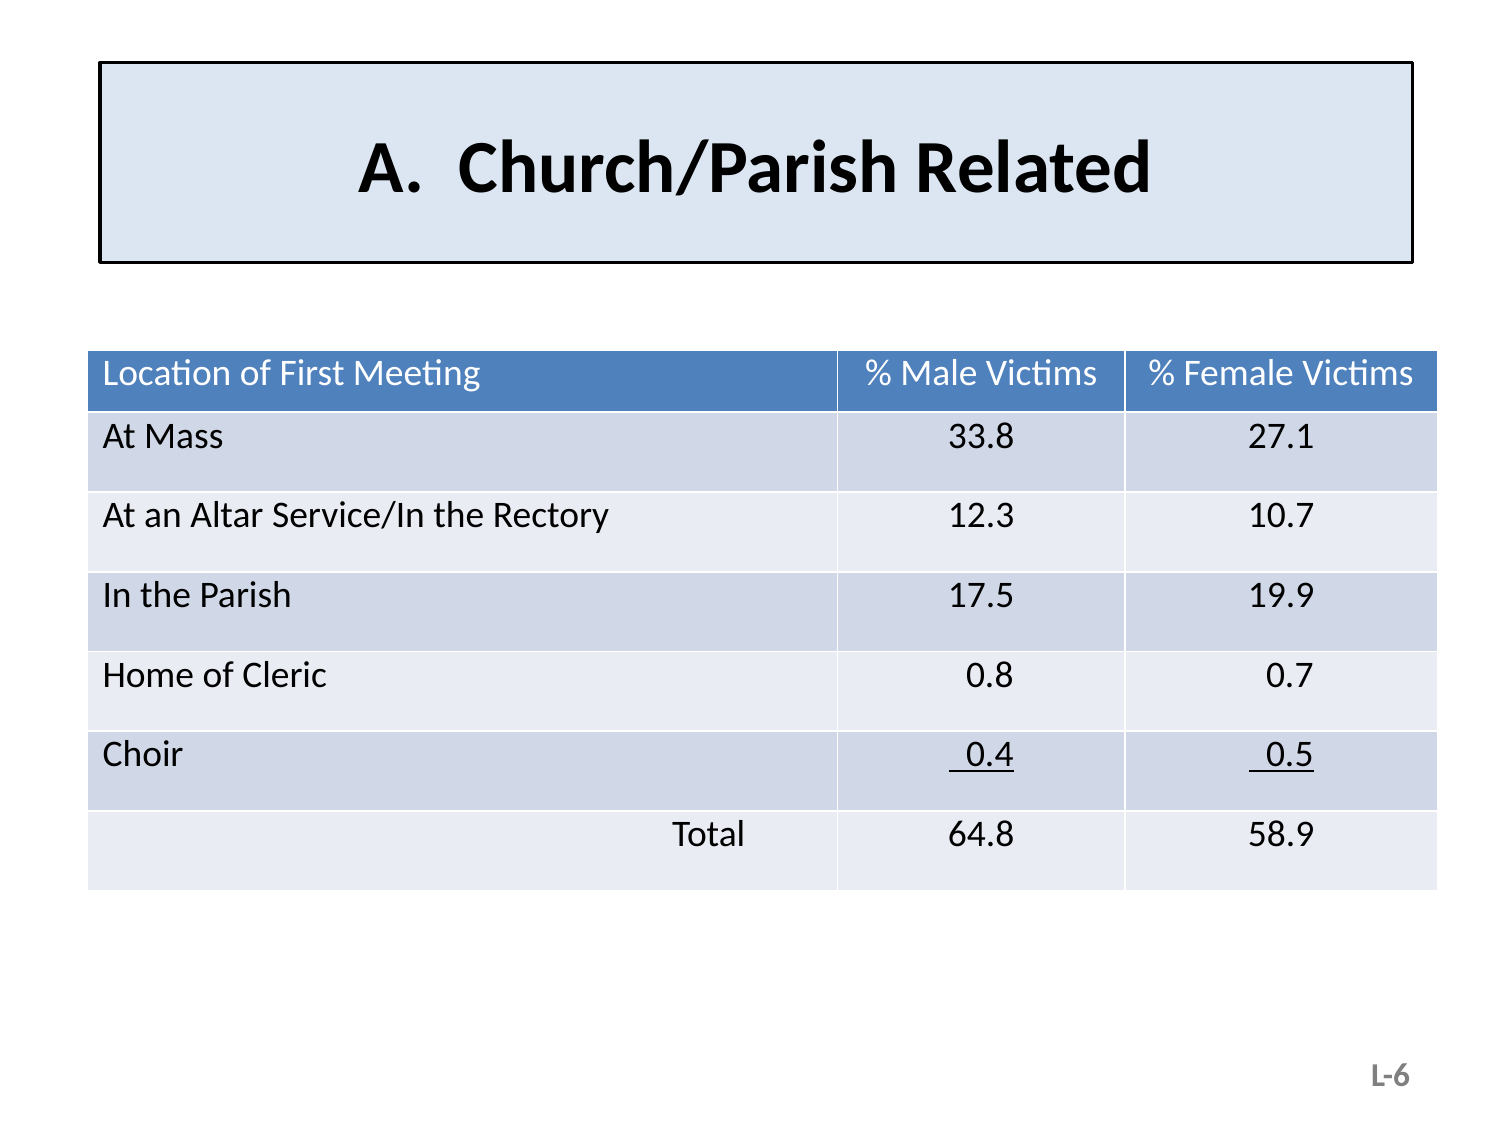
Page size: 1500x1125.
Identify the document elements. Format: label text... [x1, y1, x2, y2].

table_header Location of First Meeting [88, 351, 837, 411]
table_cell Home of Cleric [88, 652, 837, 730]
table_cell 0.4 [838, 732, 1124, 810]
table_cell 10.7 [1126, 493, 1437, 571]
slide_number L-6 [1074, 1042, 1425, 1103]
table_cell At an Altar Service/In the Rectory [88, 493, 837, 571]
table_cell 0.5 [1126, 732, 1437, 810]
table_cell Choir [88, 732, 837, 810]
table_cell 58.9 [1126, 812, 1437, 890]
table_cell 17.5 [838, 573, 1124, 651]
table_cell At Mass [88, 413, 837, 491]
table_cell 12.3 [838, 493, 1124, 571]
table_cell 27.1 [1126, 413, 1437, 491]
title A. Church/Parish Related [99, 62, 1413, 263]
table_cell 0.8 [838, 652, 1124, 730]
table_cell In the Parish [88, 573, 837, 651]
table_cell 64.8 [838, 812, 1124, 890]
table_header % Male Victims [838, 351, 1124, 411]
table_cell 0.7 [1126, 652, 1437, 730]
table_cell Total [88, 812, 837, 890]
table_header % Female Victims [1126, 351, 1437, 411]
table_cell 19.9 [1126, 573, 1437, 651]
table_cell 33.8 [838, 413, 1124, 491]
